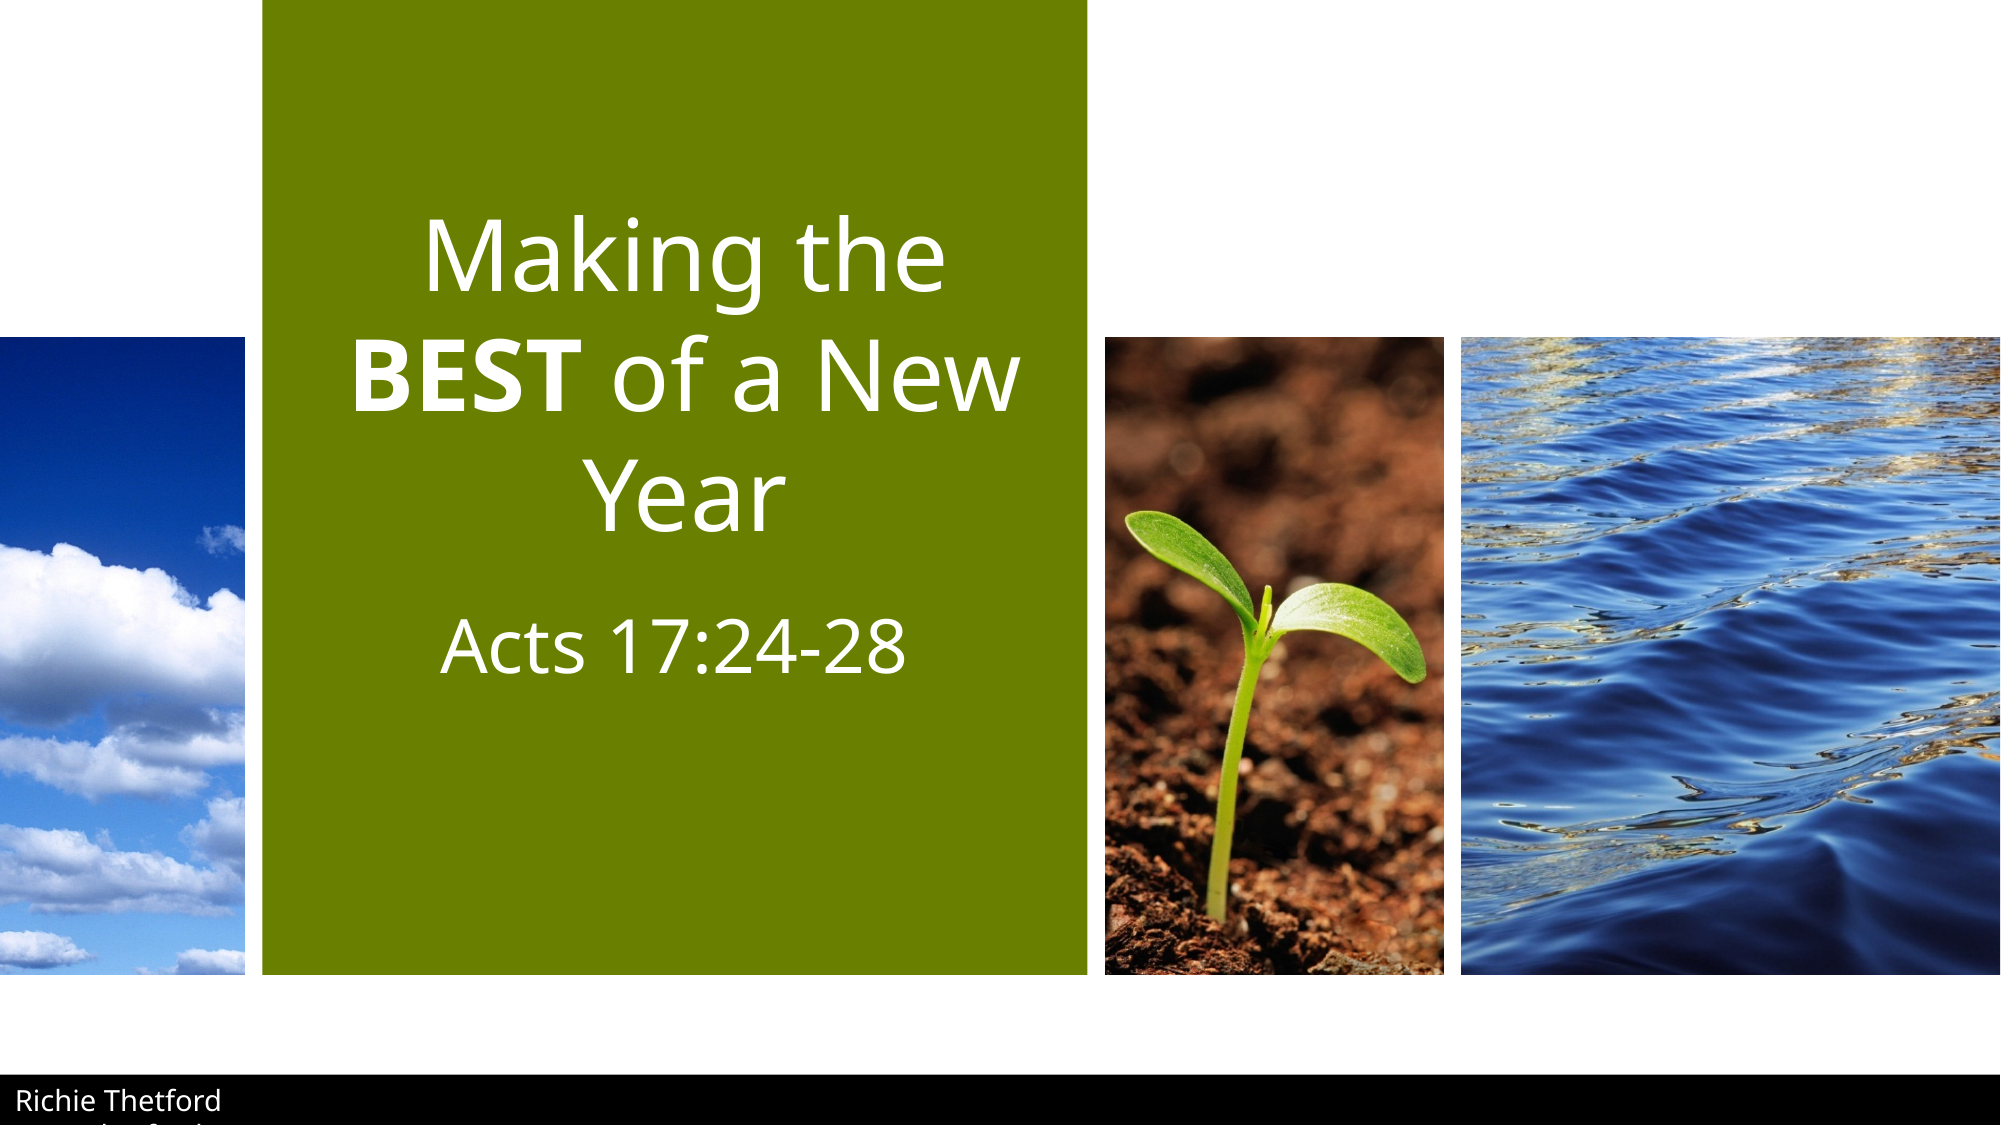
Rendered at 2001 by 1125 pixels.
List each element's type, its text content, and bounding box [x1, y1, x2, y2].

picture [1461, 337, 2001, 975]
title Making the BEST of a New Year [287, 167, 1083, 560]
picture [0, 337, 245, 975]
picture [1105, 337, 1444, 975]
subtitle Acts 17:24-28 [266, 601, 1083, 676]
text_box Richie Thetford www.thetfordcountry.com [0, 1074, 2000, 1125]
